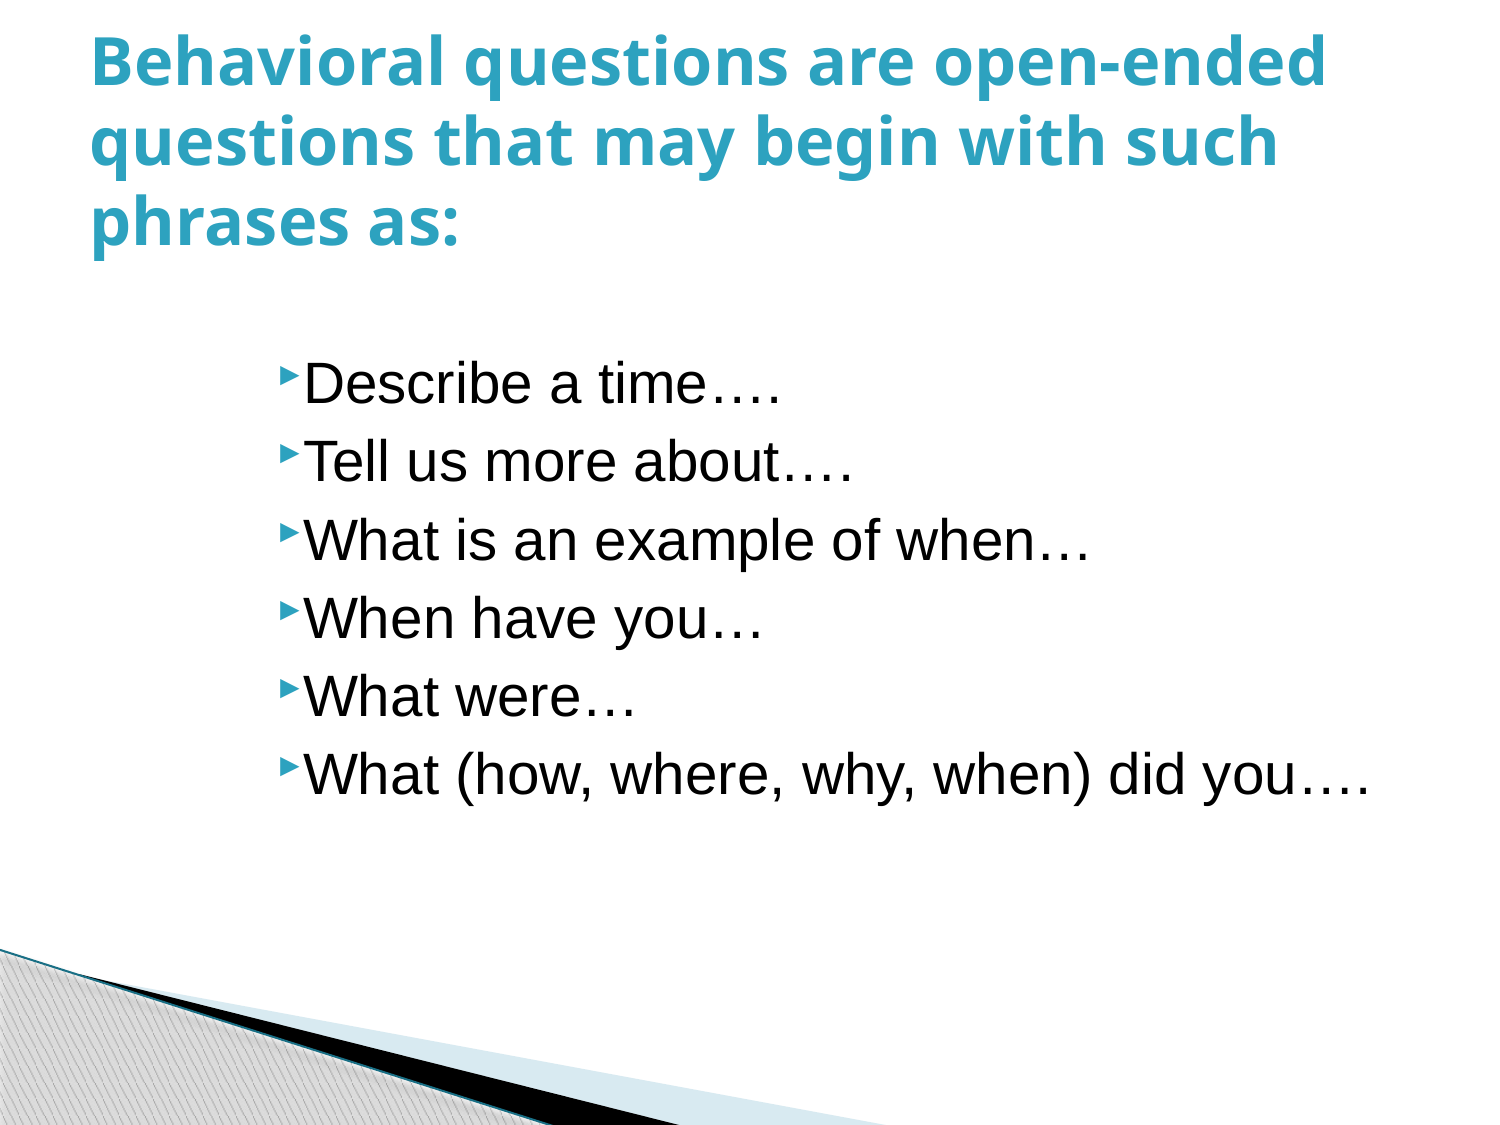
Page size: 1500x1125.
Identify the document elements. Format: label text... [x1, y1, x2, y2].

list Describe a time…. Tell us more about…. What is an example of when… When have you… What were… What (how, where, why, when) did you…. [75, 337, 1425, 986]
title Behavioral questions are open-ended questions that may begin with such phrases as: [75, 45, 1425, 233]
